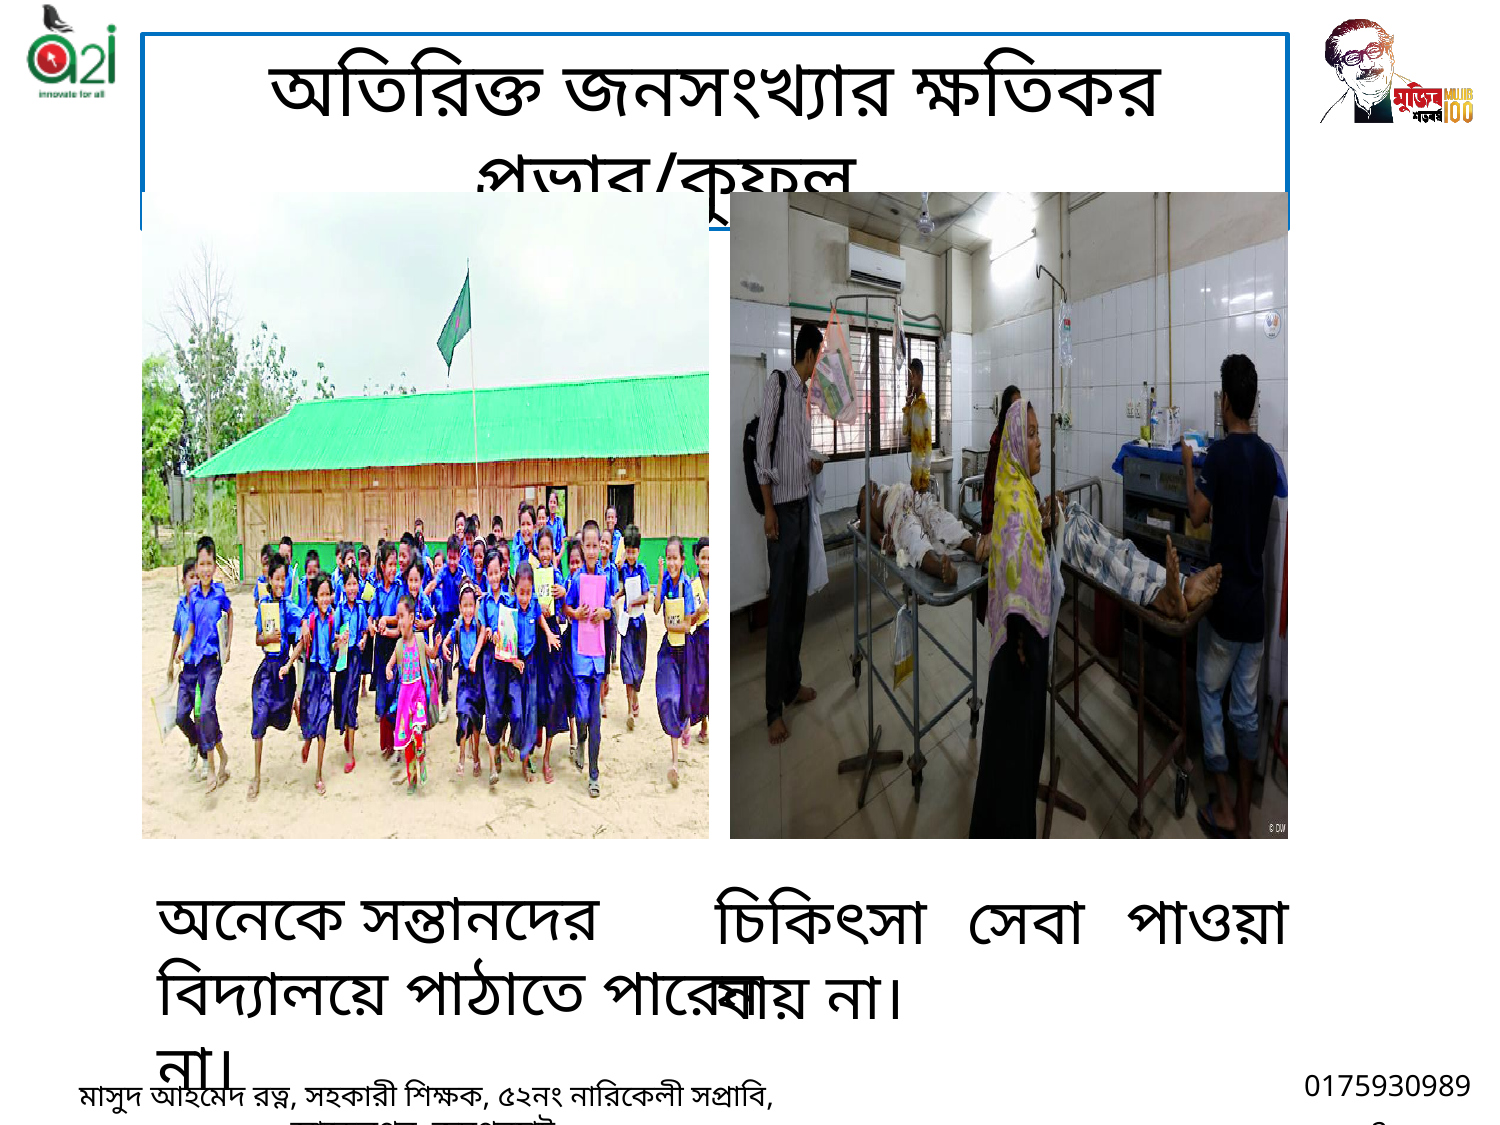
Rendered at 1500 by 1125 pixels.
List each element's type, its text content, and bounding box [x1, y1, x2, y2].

picture [0, 0, 145, 126]
picture [1304, 5, 1488, 134]
picture [730, 192, 1288, 840]
text_box 01759309892 [1287, 1059, 1489, 1125]
picture [142, 192, 709, 840]
text_box চিকিৎসা সেবা পাওয়া যায় না। [700, 874, 1305, 1040]
text_box মাসুদ আহমেদ রত্ন, সহকারী শিক্ষক, ৫২নং নারিকেলী সপ্রাবি, আক্কেলপুর, জয়পুরহাট [20, 1069, 833, 1125]
text_box অনেকে সন্তানদের বিদ্যালয়ে পাঠাতে পারেন না। [142, 870, 795, 1111]
text_box অতিরিক্ত জনসংখ্যার ক্ষতিকর প্রভাব/কুফল … [142, 34, 1288, 229]
